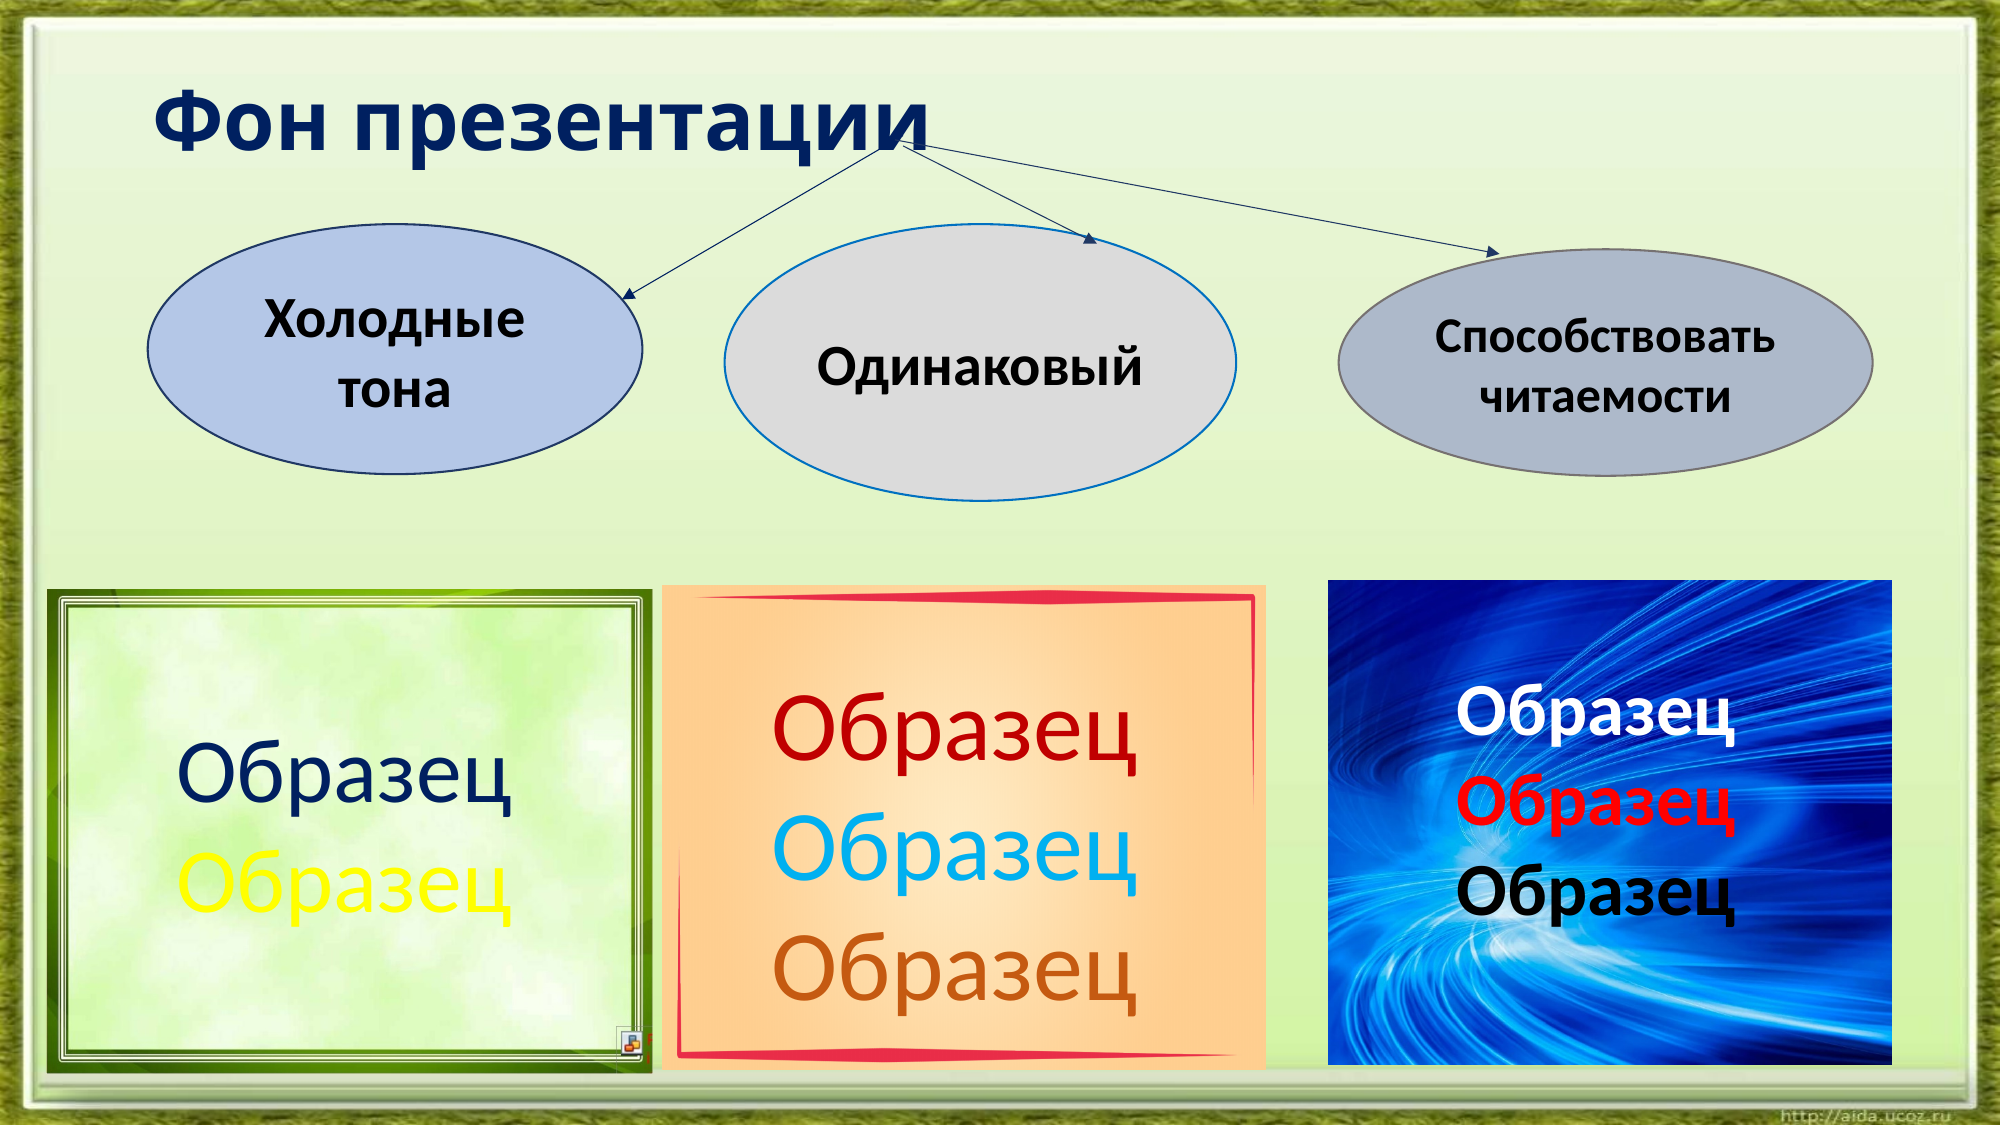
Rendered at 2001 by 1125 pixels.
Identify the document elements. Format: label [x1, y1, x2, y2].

text_box [622, 135, 904, 300]
picture [0, 0, 2000, 1125]
text_box [894, 139, 1500, 254]
